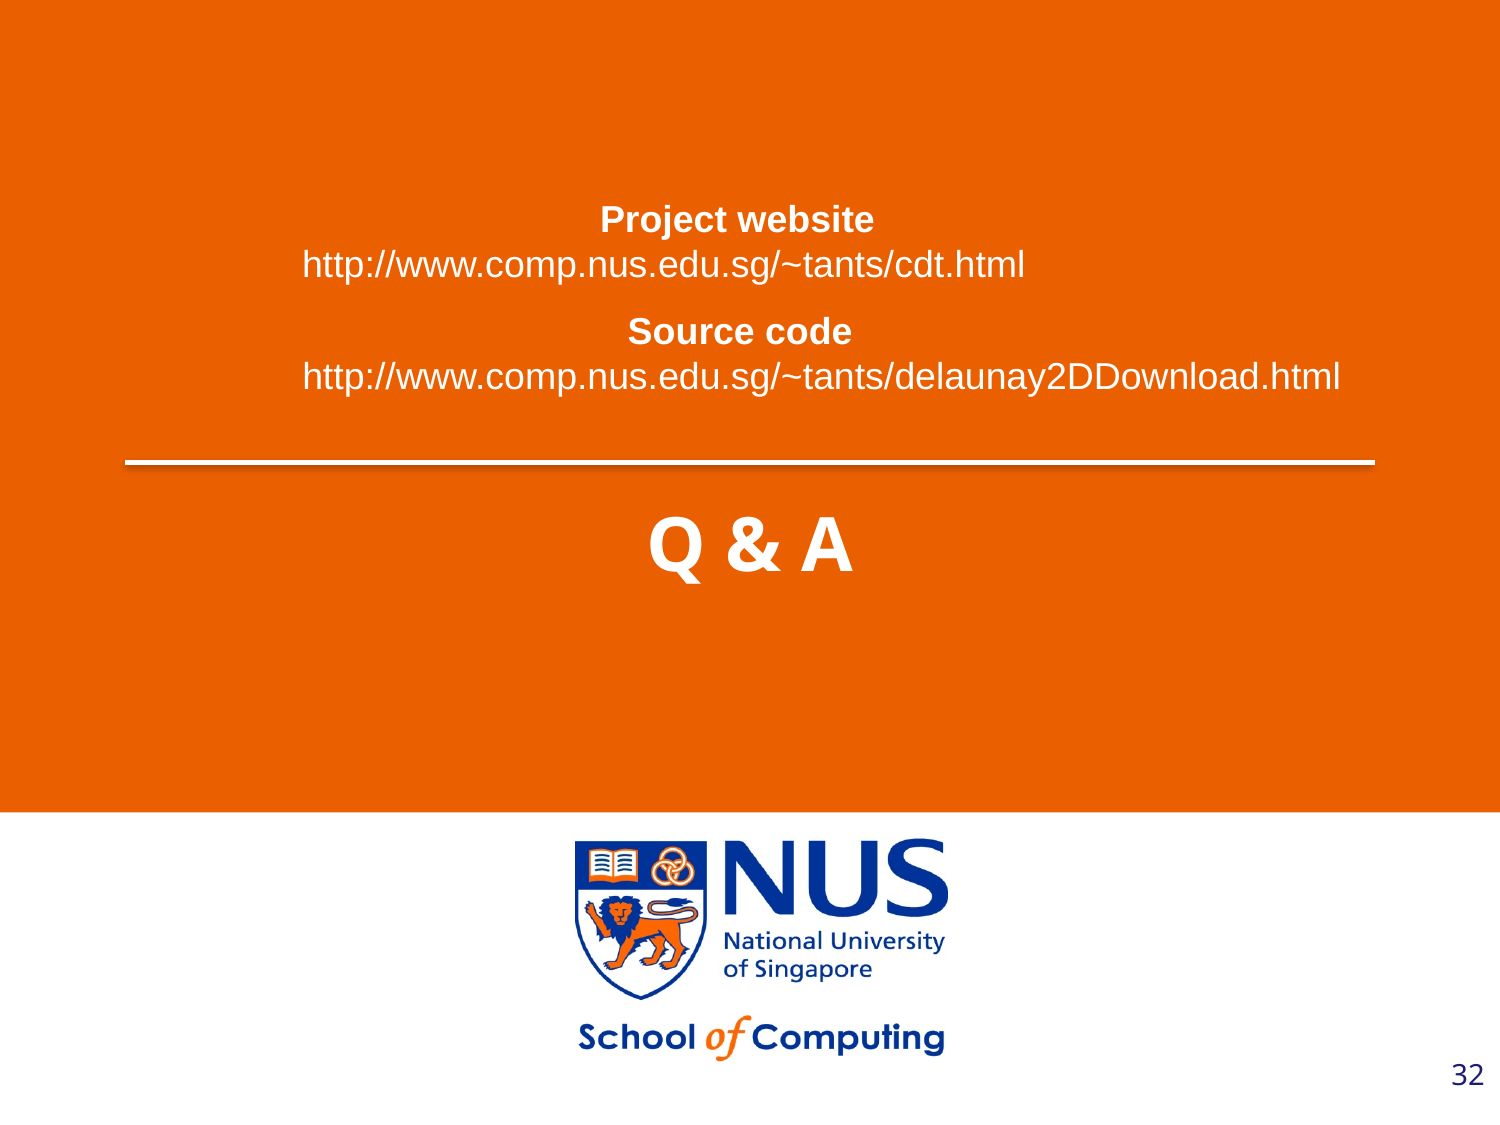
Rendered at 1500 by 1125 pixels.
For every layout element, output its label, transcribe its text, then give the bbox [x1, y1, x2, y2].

picture [575, 837, 948, 1064]
slide_number 32 [1187, 1049, 1500, 1125]
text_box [287, 187, 1500, 406]
text_box Q & A [112, 488, 1388, 713]
